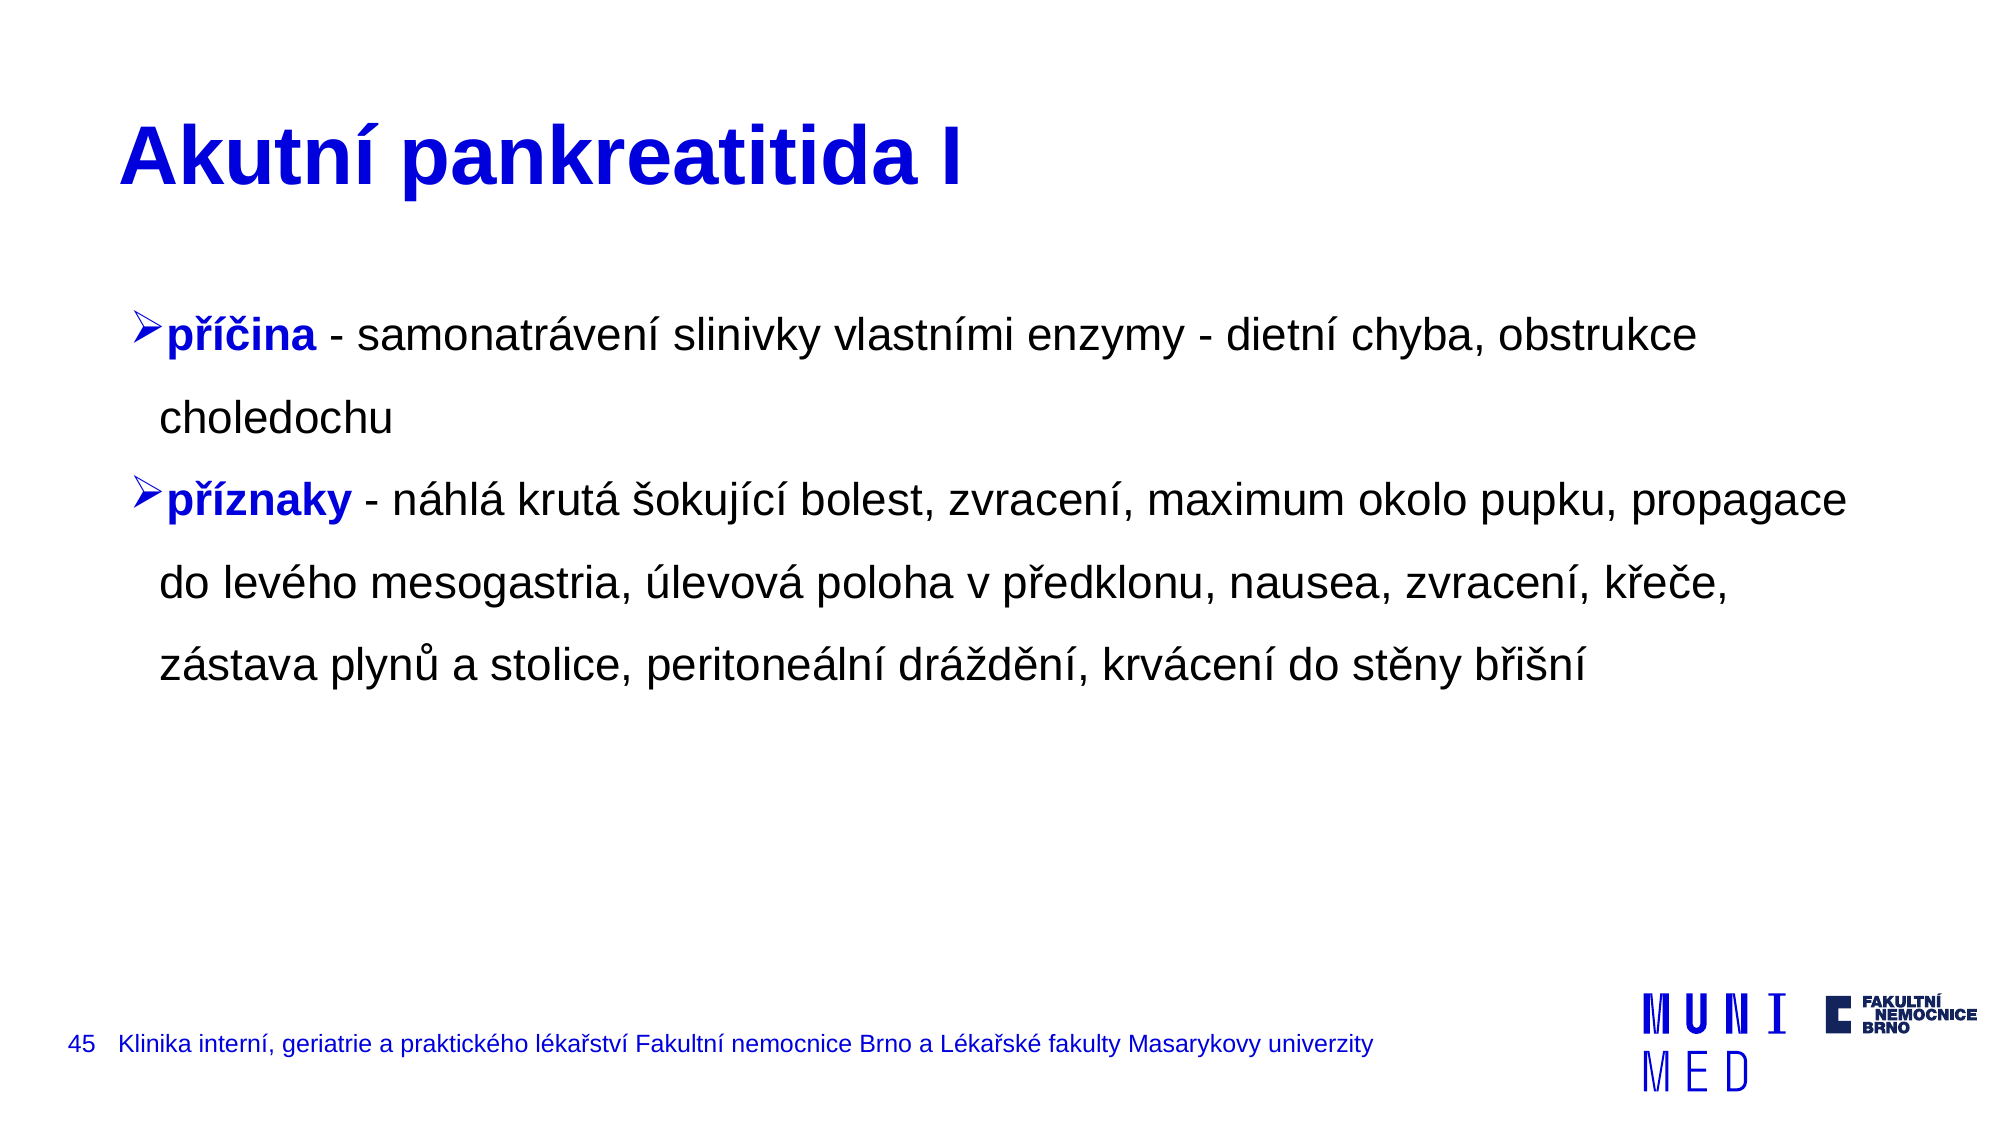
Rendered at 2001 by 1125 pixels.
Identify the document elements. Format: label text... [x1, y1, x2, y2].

list příčina - samonatrávení slinivky vlastními enzymy - dietní chyba, obstrukce choledochu příznaky - náhlá krutá šokující bolest, zvracení, maximum okolo pupku, propagace do levého mesogastria, úlevová poloha v předklonu, nausea, zvracení, křeče, zástava plynů a stolice, peritoneální dráždění, krvácení do stěny břišní [118, 277, 1883, 957]
slide_number 45 [67, 1021, 110, 1063]
title Akutní pankreatitida I [118, 118, 1883, 193]
footer Klinika interní, geriatrie a praktického lékařství Fakultní nemocnice Brno a Lékařské fakulty Masarykovy univerzity [118, 1021, 1418, 1063]
